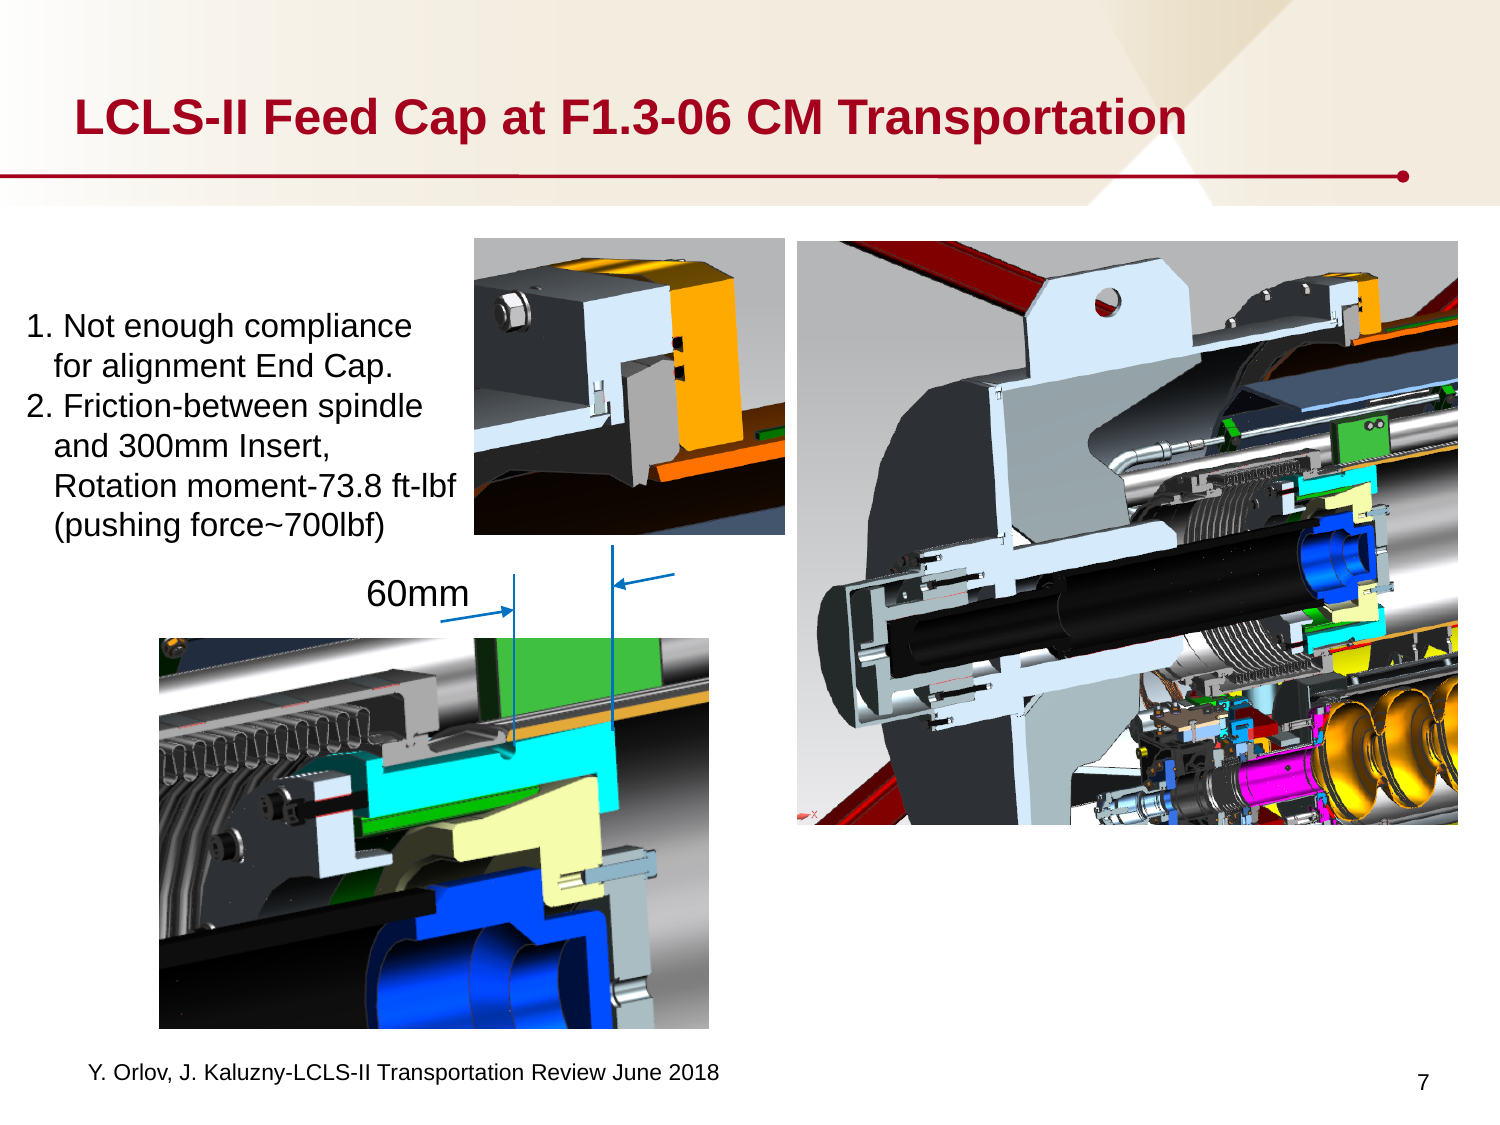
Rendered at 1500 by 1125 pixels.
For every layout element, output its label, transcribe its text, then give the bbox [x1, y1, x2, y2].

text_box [440, 609, 515, 622]
picture [0, 0, 1500, 206]
footer Y. Orlov, J. Kaluzny-LCLS-II Transportation Review June 2018 [73, 1050, 750, 1102]
slide_number 7 [1405, 1036, 1458, 1125]
picture [159, 637, 709, 1029]
text_box 1. Not enough compliance for alignment End Cap. 2. Friction-between spindle and 300mm Insert, Rotation moment-73.8 ft-lbf (pushing force~700lbf) [11, 296, 472, 591]
picture [474, 238, 785, 535]
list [797, 240, 1458, 825]
title LCLS-II Feed Cap at F1.3-06 CM Transportation [74, 21, 1404, 145]
text_box 60mm [351, 561, 486, 622]
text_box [612, 573, 675, 587]
